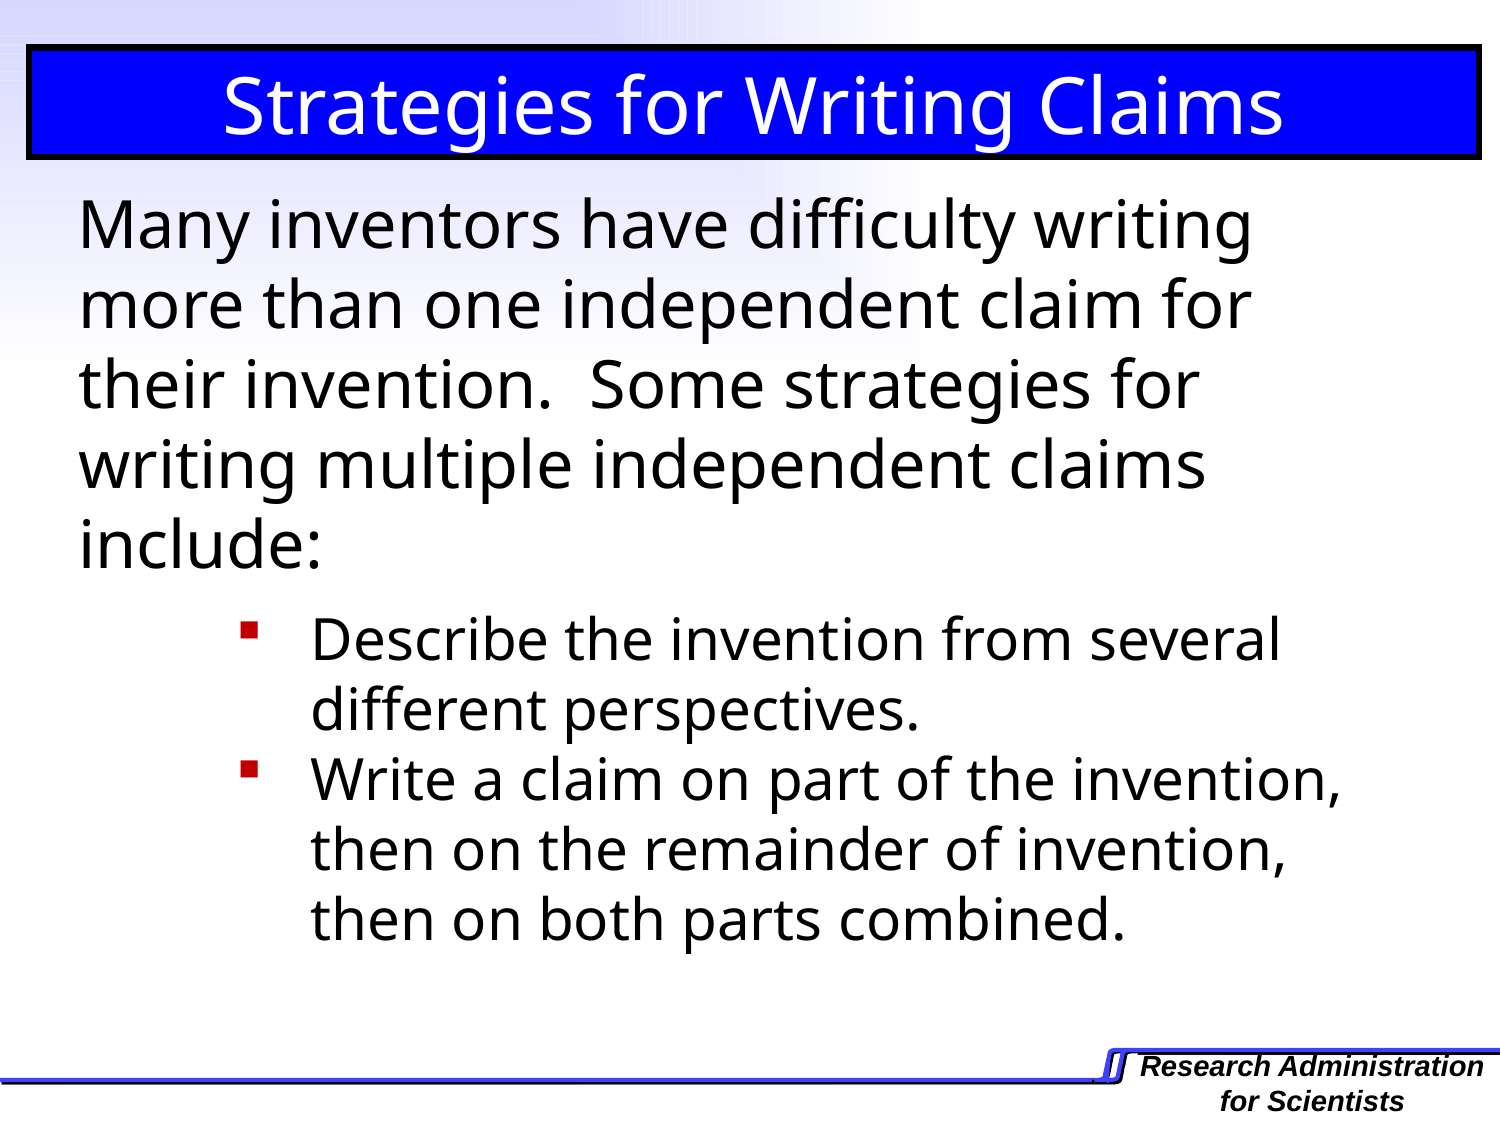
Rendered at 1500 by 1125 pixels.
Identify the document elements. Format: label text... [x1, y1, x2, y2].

text_box Many inventors have difficulty writing more than one independent claim for their invention. Some strategies for writing multiple independent claims include: Describe the invention from several different perspectives. Write a claim on part of the invention, then on the remainder of invention, then on both parts combined. [62, 174, 1400, 960]
text_box Strategies for Writing Claims [29, 47, 1480, 158]
